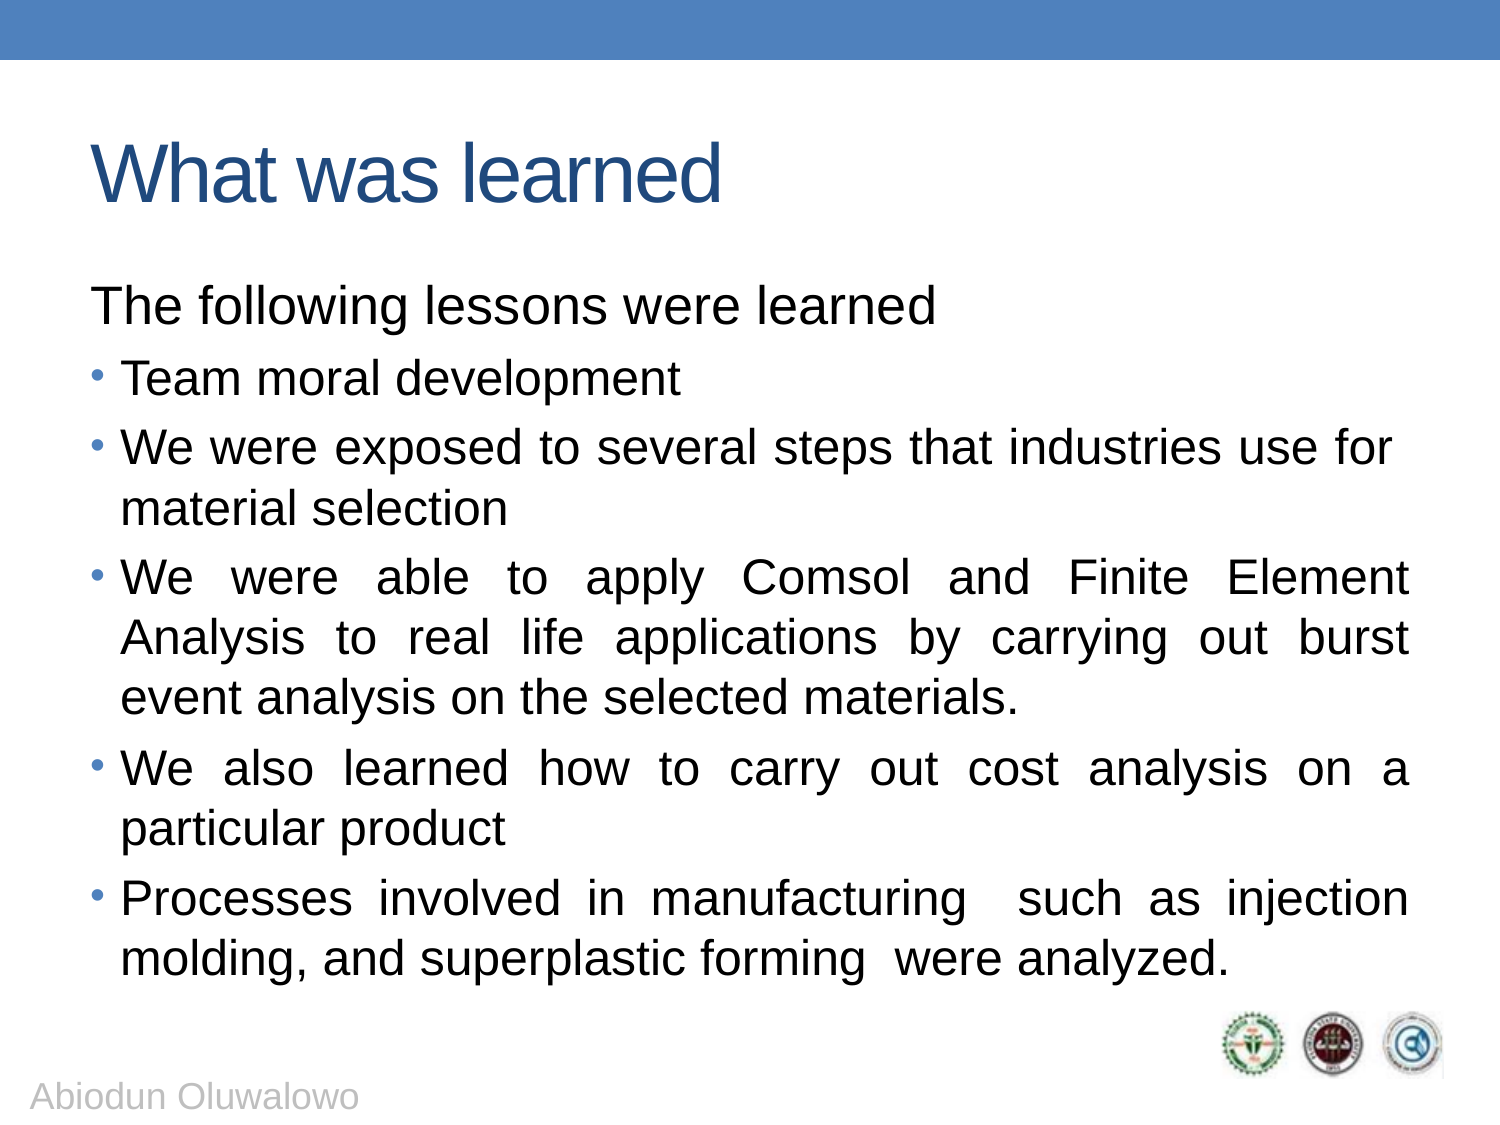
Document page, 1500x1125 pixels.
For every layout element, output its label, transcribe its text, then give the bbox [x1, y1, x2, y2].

list The following lessons were learned Team moral development We were exposed to several steps that industries use for material selection We were able to apply Comsol and Finite Element Analysis to real life applications by carrying out burst event analysis on the selected materials. We also learned how to carry out cost analysis on a particular product Processes involved in manufacturing such as injection molding, and superplastic forming were analyzed. [75, 262, 1425, 1063]
picture [1212, 1010, 1444, 1079]
title What was learned [75, 87, 1425, 250]
text_box Abiodun Oluwalowo [14, 1064, 375, 1125]
